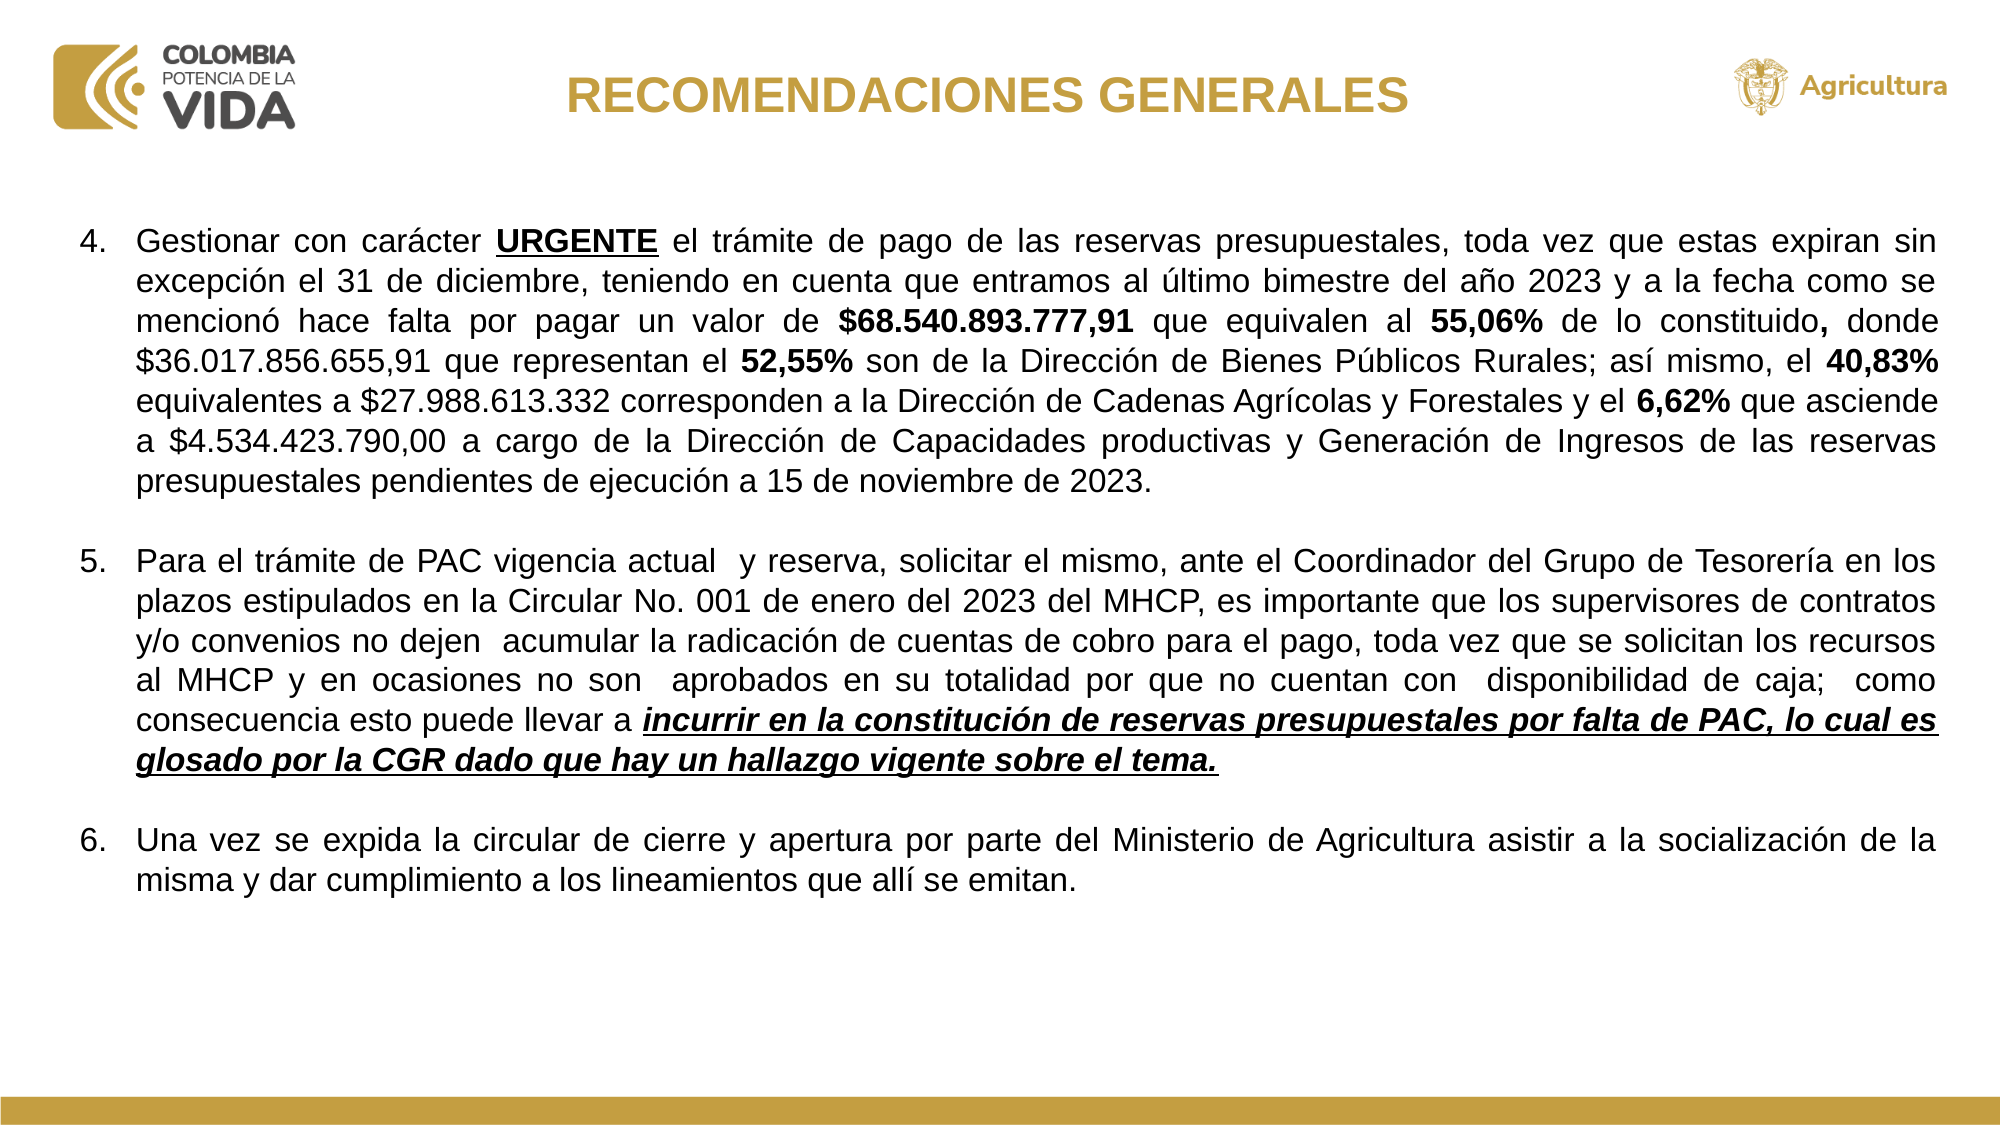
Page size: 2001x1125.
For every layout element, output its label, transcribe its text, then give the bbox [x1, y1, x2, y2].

picture [0, 0, 2000, 1125]
text_box Gestionar con carácter URGENTE el trámite de pago de las reservas presupuestales, toda vez que estas expiran sin excepción el 31 de diciembre, teniendo en cuenta que entramos al último bimestre del año 2023 y a la fecha como se mencionó hace falta por pagar un valor de $68.540.893.777,91 que equivalen al 55,06% de lo constituido, donde $36.017.856.655,91 que representan el 52,55% son de la Dirección de Bienes Públicos Rurales; así mismo, el 40,83% equivalentes a $27.988.613.332 corresponden a la Dirección de Cadenas Agrícolas y Forestales y el 6,62% que asciende a $4.534.423.790,00 a cargo de la Dirección de Capacidades productivas y Generación de Ingresos de las reservas presupuestales pendientes de ejecución a 15 de noviembre de 2023. Para el trámite de PAC vigencia actual y reserva, solicitar el mismo, ante el Coordinador del Grupo de Tesorería en los plazos estipulados en la Circular No. 001 de enero del 2023 del MHCP, es importante que los supervisores de contratos y/o convenios no dejen acumular la radicación de cuentas de cobro para el pago, toda vez que se solicitan los recursos al MHCP y en ocasiones no son aprobados en su totalidad por que no cuentan con disponibilidad de caja; como consecuencia esto puede llevar a incurrir en la constitución de reservas presupuestales por falta de PAC, lo cual es glosado por la CGR dado que hay un hallazgo vigente sobre el tema. Una vez se expida la circular de cierre y apertura por parte del Ministerio de Agricultura asistir a la socialización de la misma y dar cumplimiento a los lineamientos que allí se emitan. [64, 212, 1954, 951]
text_box RECOMENDACIONES GENERALES [551, 60, 1449, 133]
